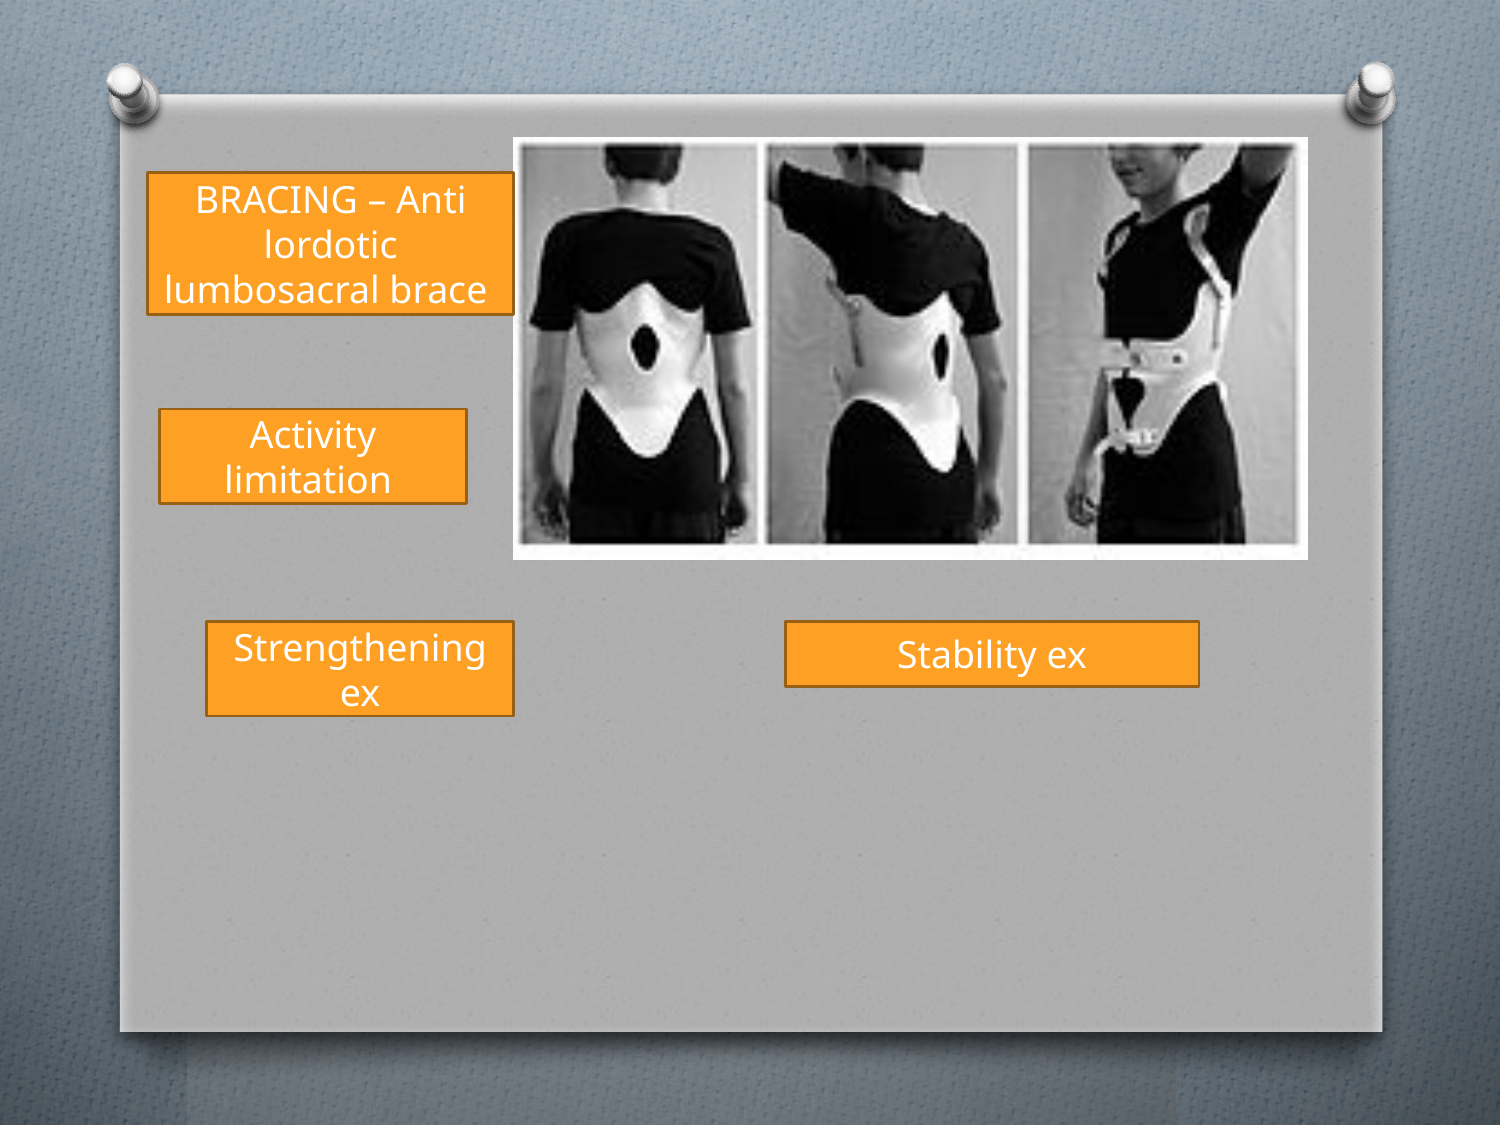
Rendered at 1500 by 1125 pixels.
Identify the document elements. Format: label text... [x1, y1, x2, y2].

picture [513, 136, 1308, 560]
text_box Strengthening ex [205, 620, 515, 717]
picture [75, 29, 198, 153]
text_box Stability ex [784, 620, 1200, 688]
text_box BRACING – Anti lordotic lumbosacral brace [146, 171, 508, 316]
picture [1317, 35, 1439, 156]
text_box Activity limitation [158, 408, 468, 505]
